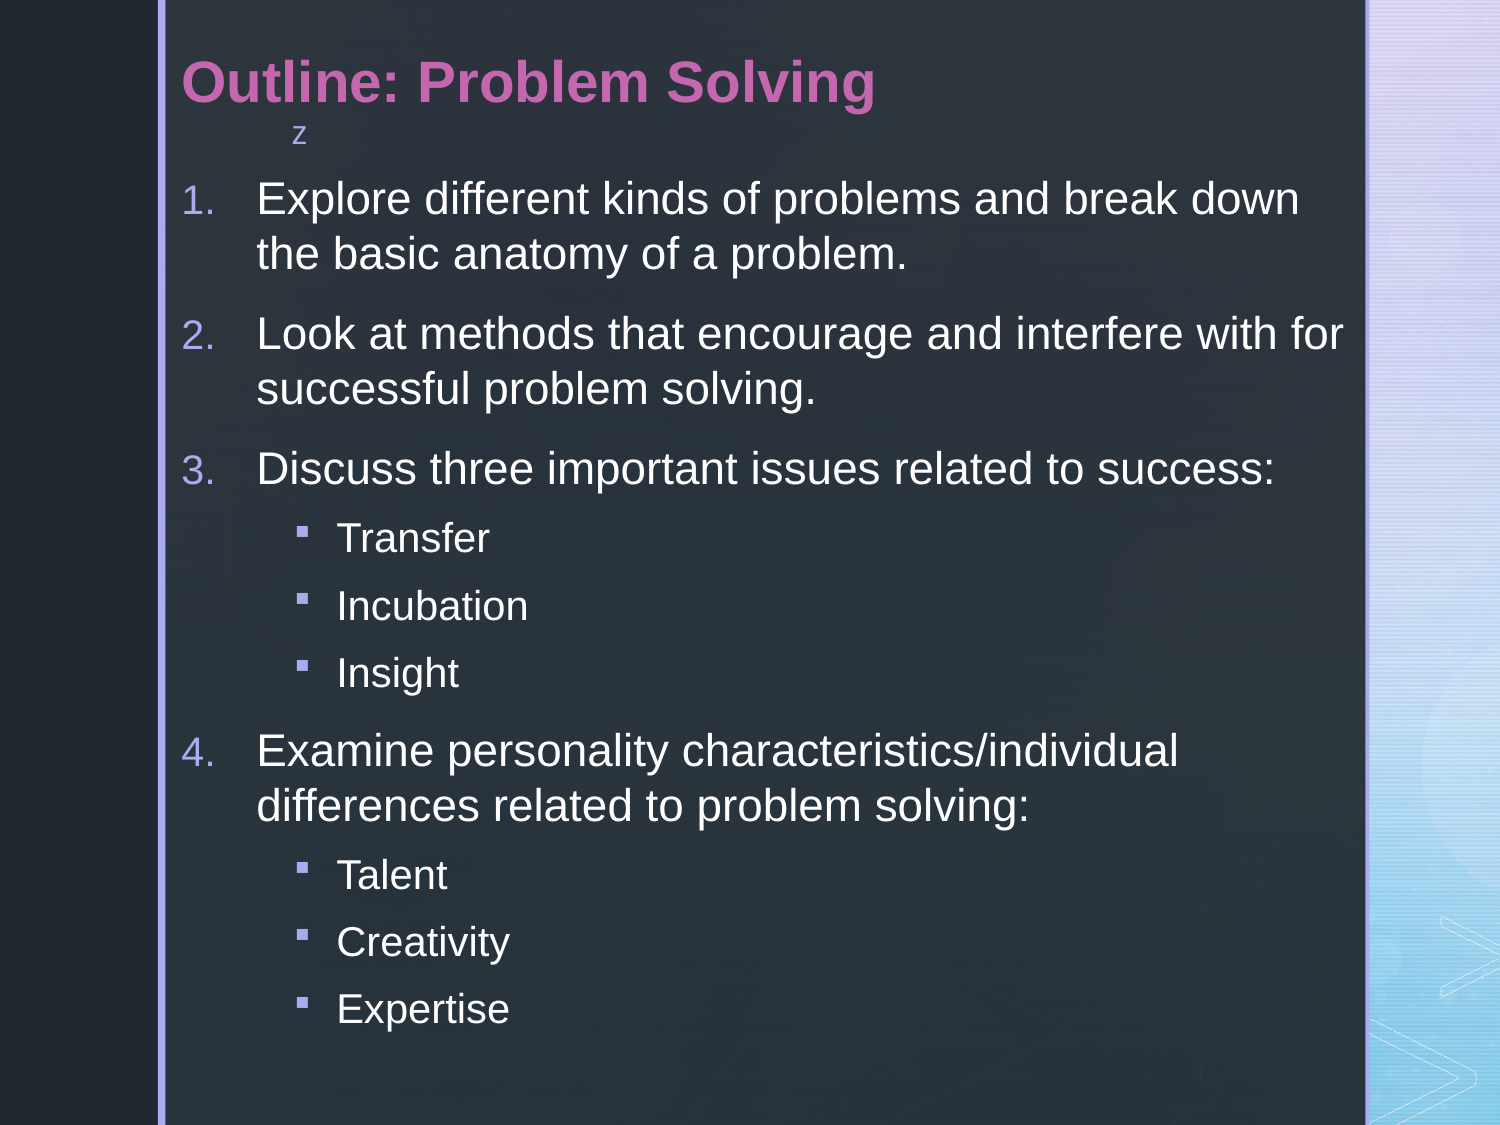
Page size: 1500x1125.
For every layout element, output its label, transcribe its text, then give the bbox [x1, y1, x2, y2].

list Explore different kinds of problems and break down the basic anatomy of a problem. Look at methods that encourage and interfere with for successful problem solving. Discuss three important issues related to success: Transfer Incubation Insight Examine personality characteristics/individual differences related to problem solving: Talent Creativity Expertise [166, 161, 1379, 1092]
picture [1370, 0, 1500, 1125]
title Outline: Problem Solving [166, 45, 1425, 162]
